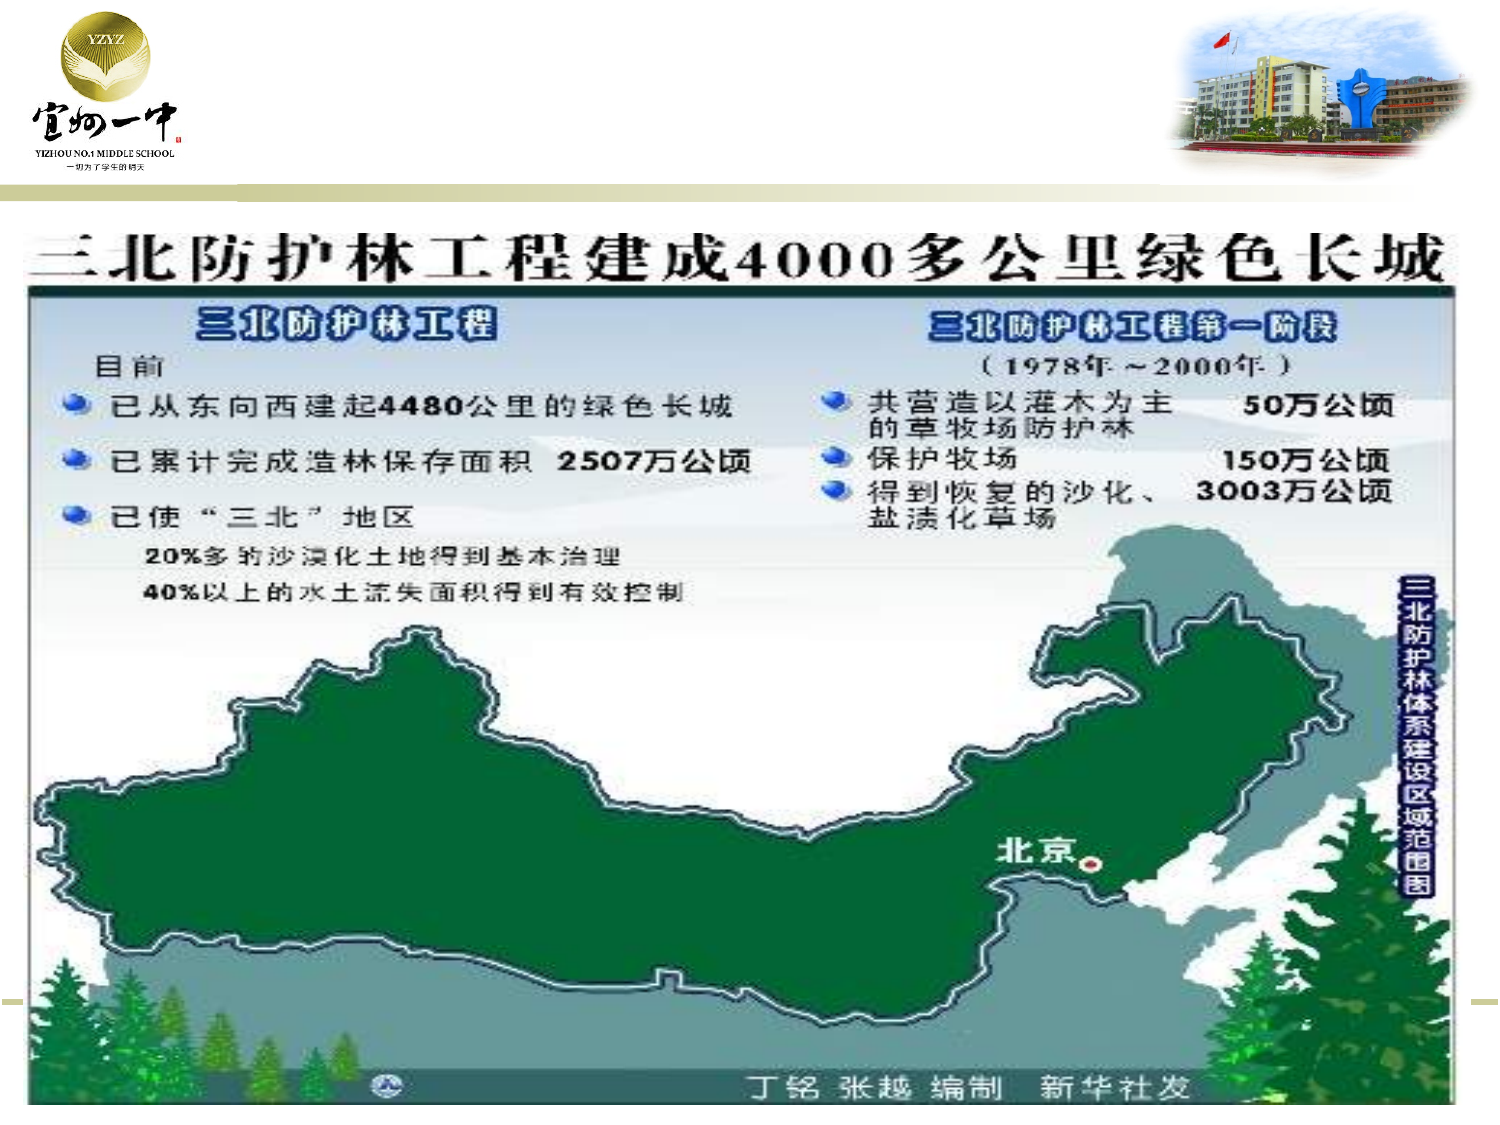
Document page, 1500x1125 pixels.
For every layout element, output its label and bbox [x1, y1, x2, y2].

picture [27, 11, 188, 176]
picture [2, 233, 1498, 1105]
picture [1160, 0, 1482, 185]
